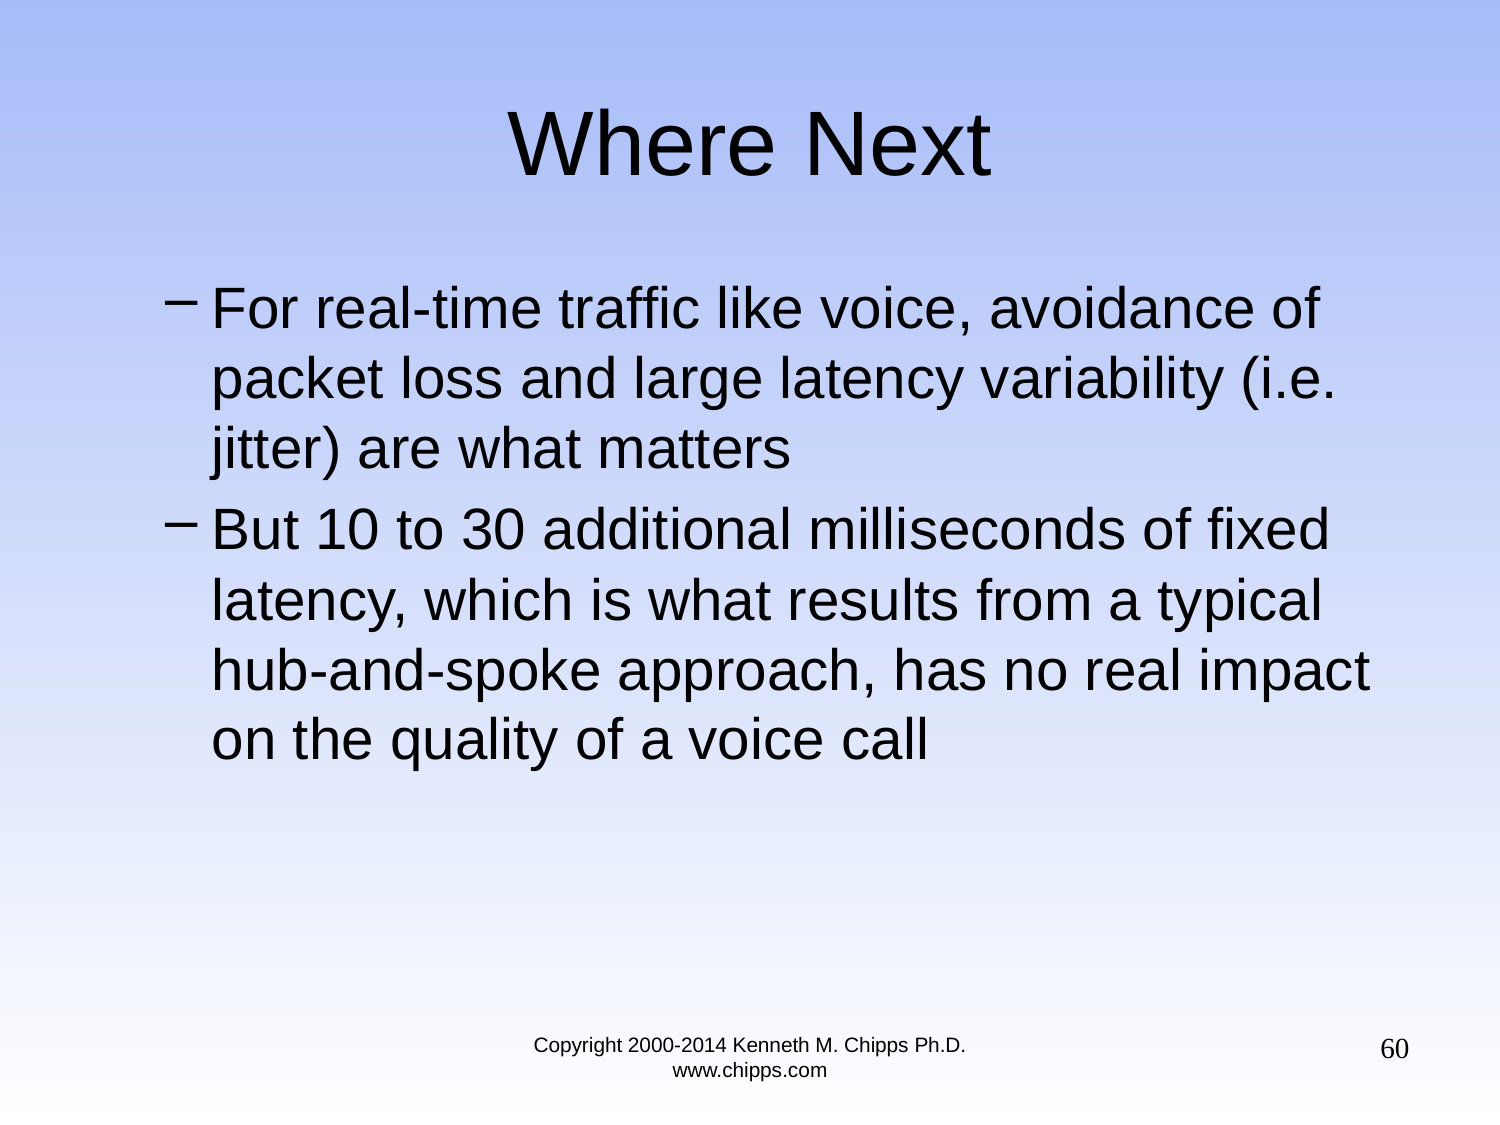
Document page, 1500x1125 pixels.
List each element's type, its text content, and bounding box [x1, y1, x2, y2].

footer Copyright 2000-2014 Kenneth M. Chipps Ph.D. www.chipps.com [449, 1024, 1051, 1103]
slide_number 60 [1074, 1021, 1426, 1101]
title Where Next [74, 44, 1426, 233]
list For real-time traffic like voice, avoidance of packet loss and large latency variability (i.e. jitter) are what matters But 10 to 30 additional milliseconds of fixed latency, which is what results from a typical hub-and-spoke approach, has no real impact on the quality of a voice call [74, 262, 1426, 1006]
